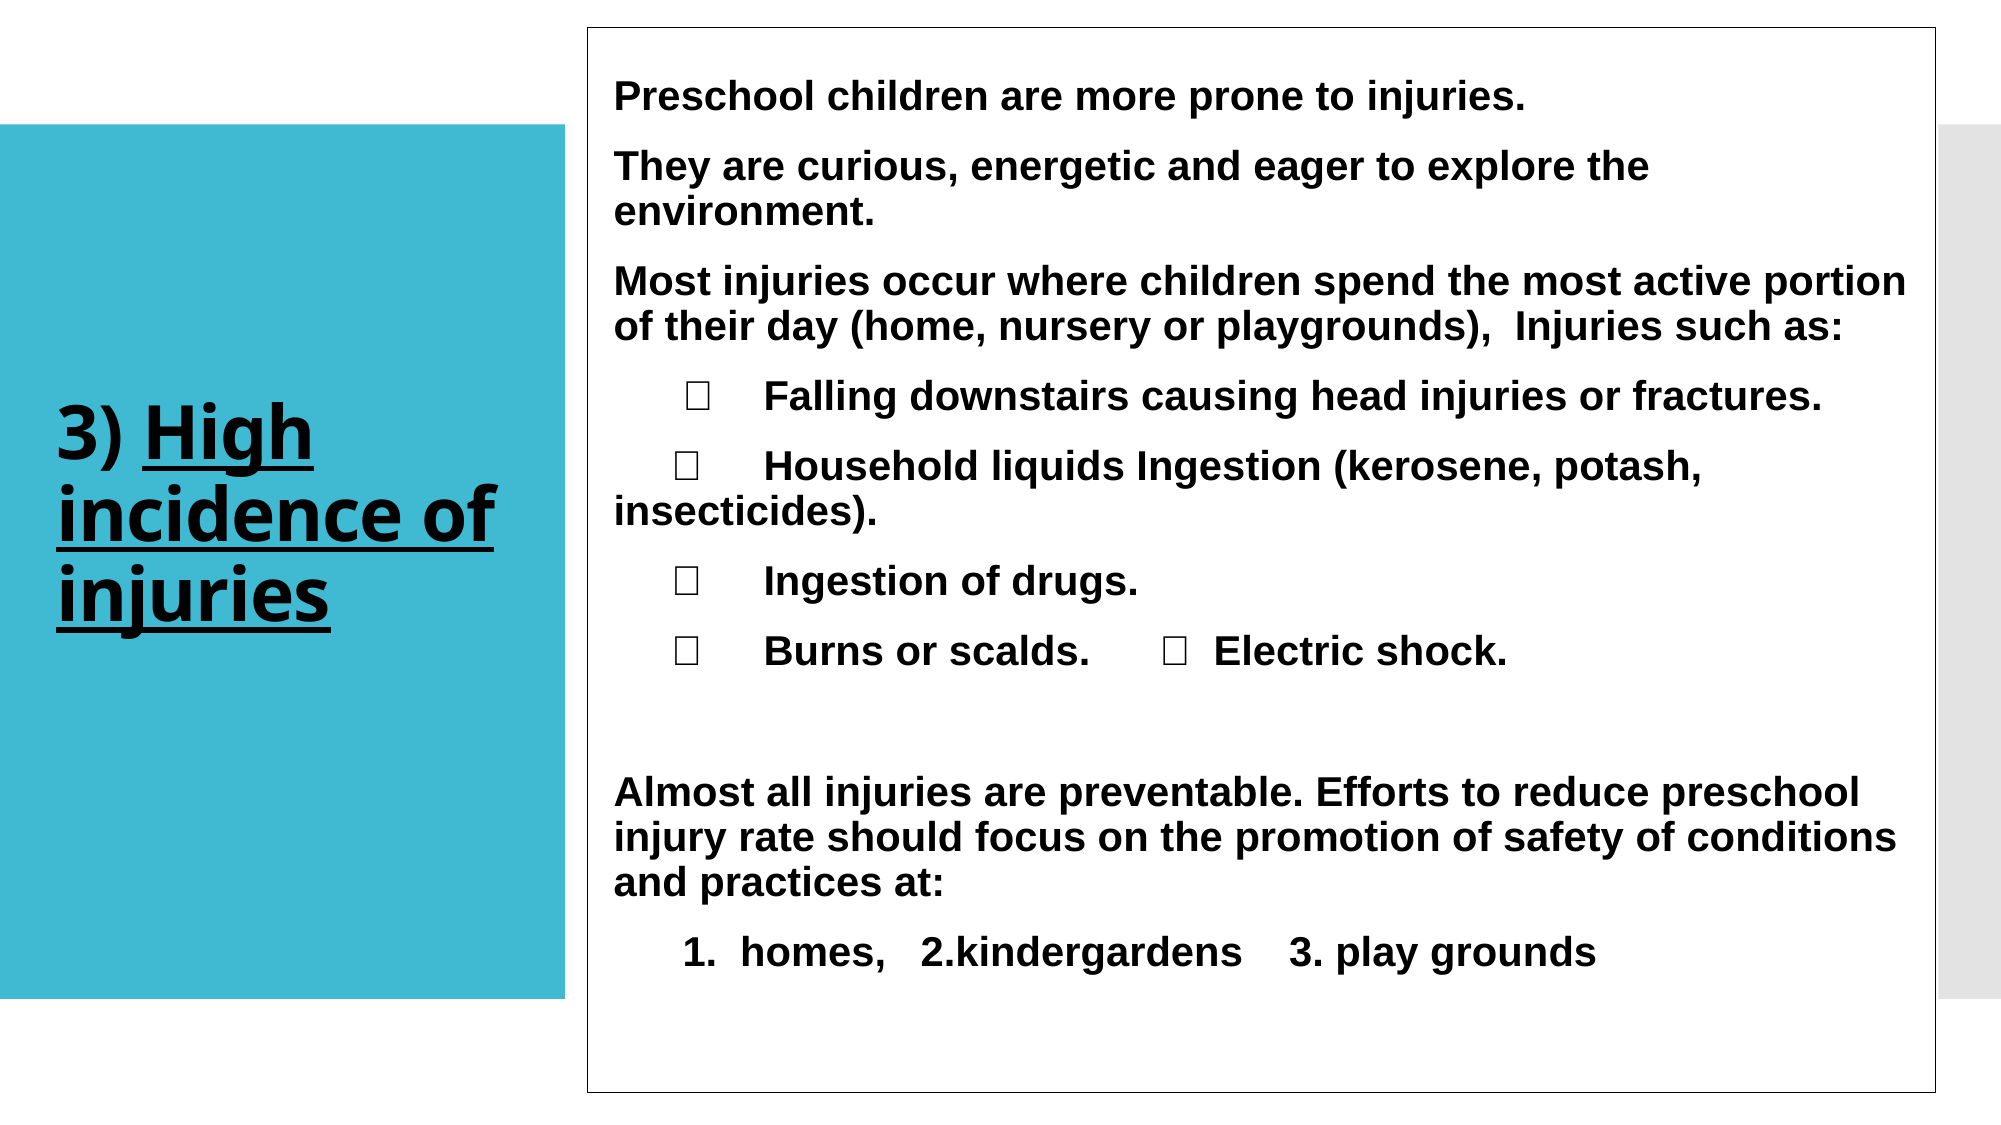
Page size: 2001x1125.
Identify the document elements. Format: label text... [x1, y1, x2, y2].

title 3) High incidence of injuries [41, 184, 525, 940]
list Preschool children are more prone to injuries. They are curious, energetic and eager to explore the environment. Most injuries occur where children spend the most active portion of their day (home, nursery or playgrounds), Injuries such as:  Falling downstairs causing head injuries or fractures.  Household liquids Ingestion (kerosene, potash, insecticides).  Ingestion of drugs.  Burns or scalds.  Electric shock. Almost all injuries are preventable. Efforts to reduce preschool injury rate should focus on the promotion of safety of conditions and practices at: 1. homes, 2.kindergardens 3. play grounds [587, 27, 1936, 1093]
